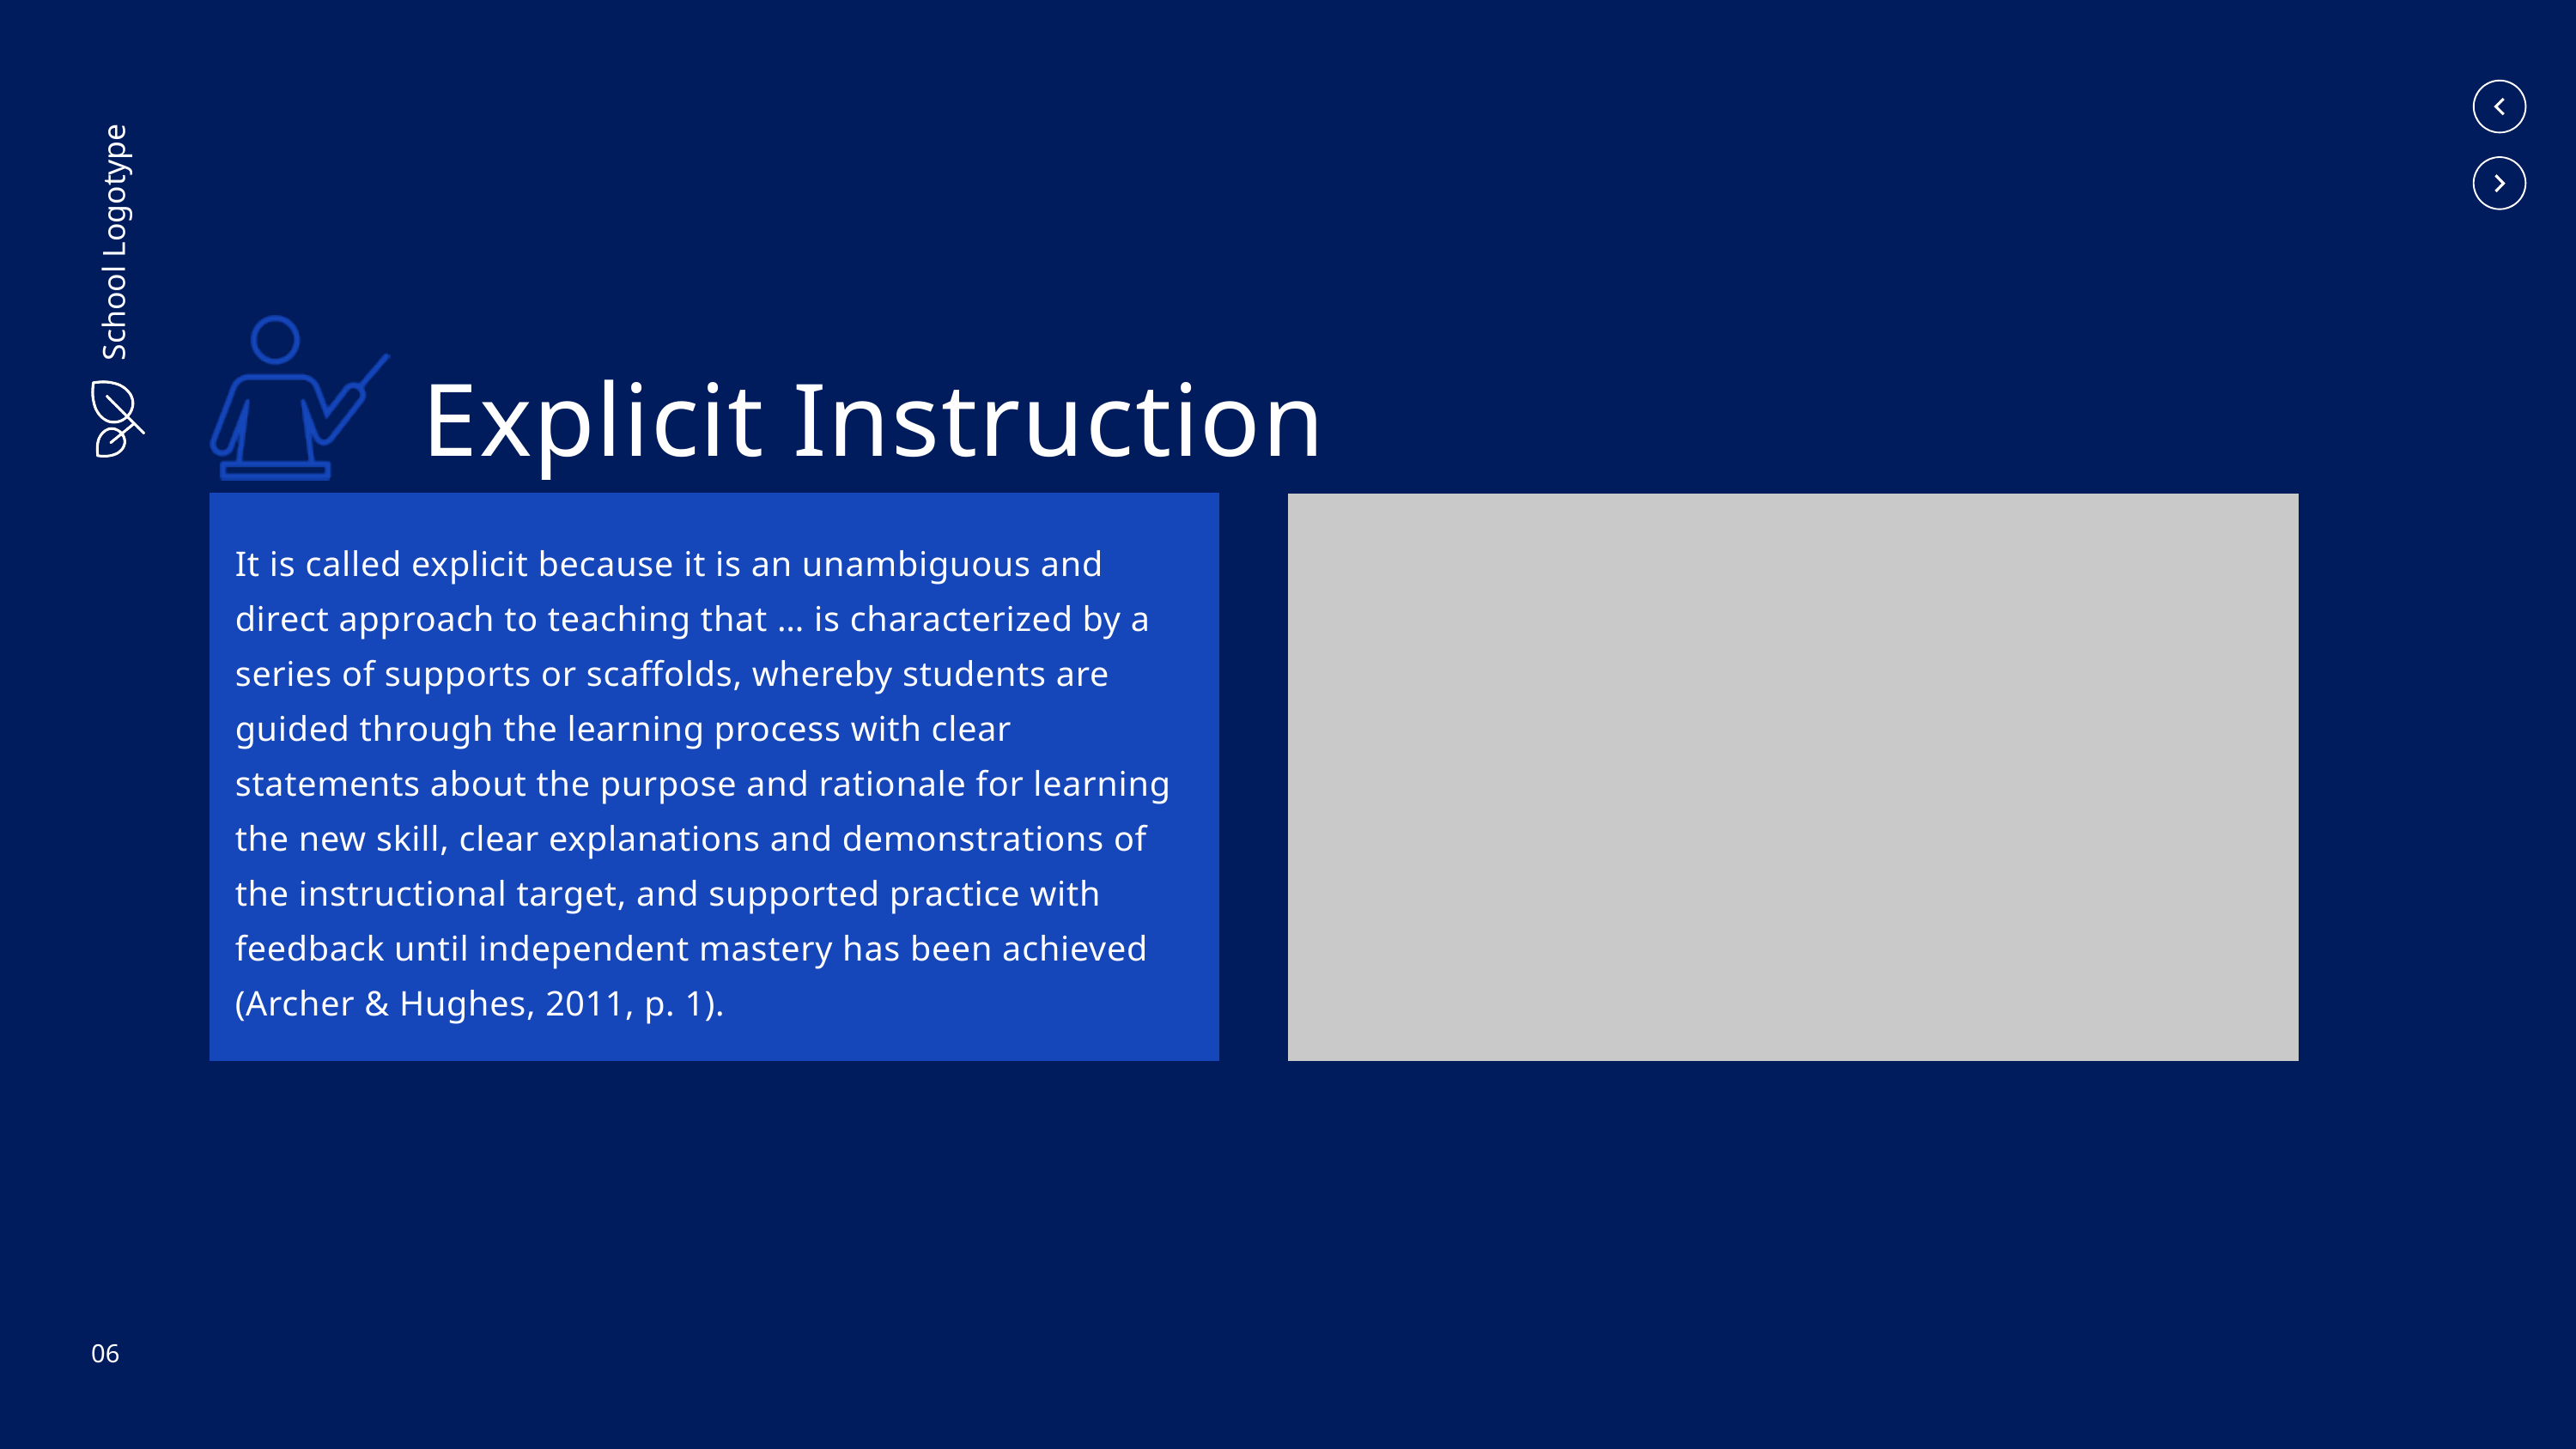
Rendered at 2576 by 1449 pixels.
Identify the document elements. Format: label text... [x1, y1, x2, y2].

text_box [2472, 79, 2527, 134]
text_box School Logotype [100, 106, 131, 361]
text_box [209, 493, 1220, 1062]
text_box 06 [91, 1343, 185, 1368]
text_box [2472, 155, 2527, 210]
picture [209, 315, 391, 481]
picture [79, 381, 157, 458]
title Explicit Instruction [422, 365, 1559, 607]
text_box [1287, 493, 2300, 1062]
